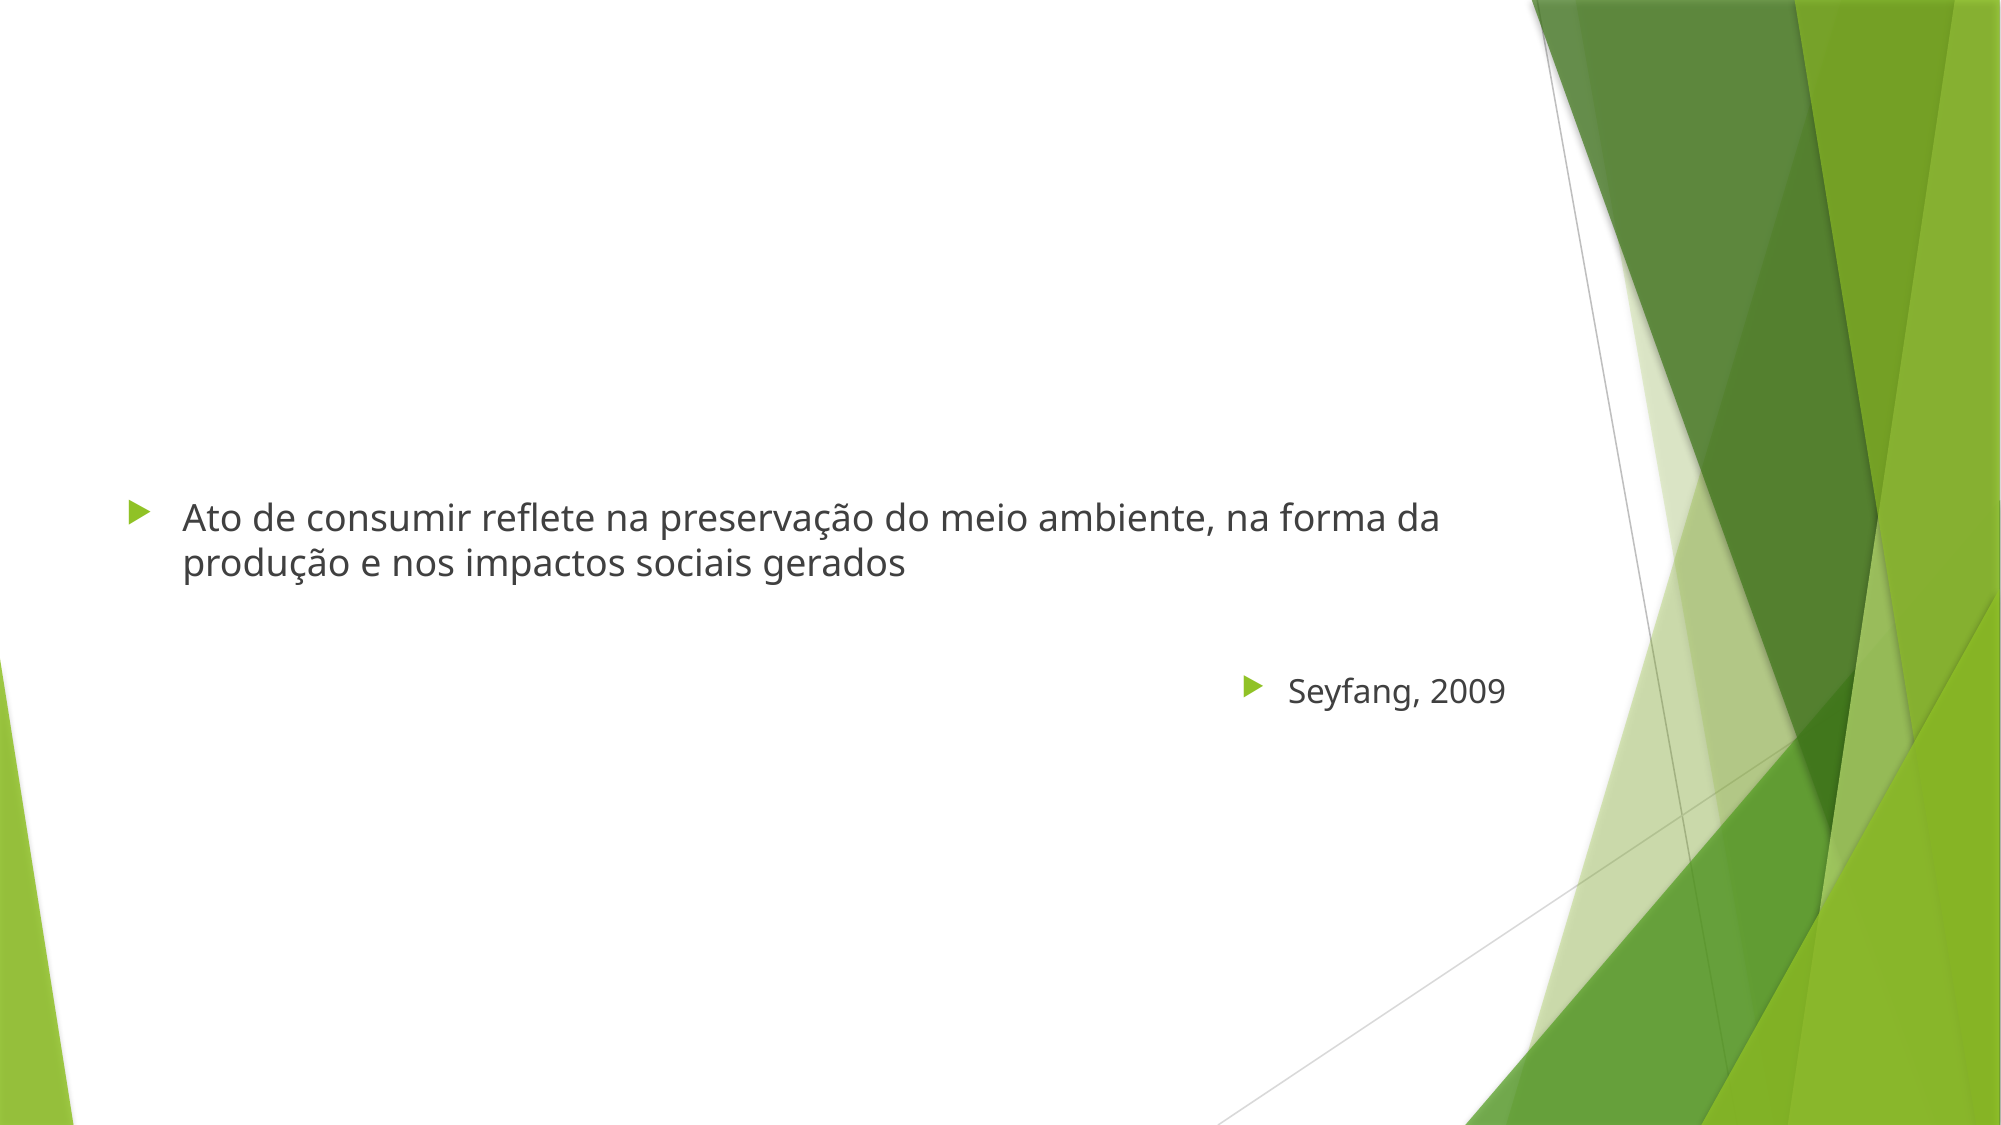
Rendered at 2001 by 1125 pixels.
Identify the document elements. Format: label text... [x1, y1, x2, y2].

list Ato de consumir reflete na preservação do meio ambiente, na forma da produção e nos impactos sociais gerados Seyfang, 2009 [111, 354, 1522, 992]
